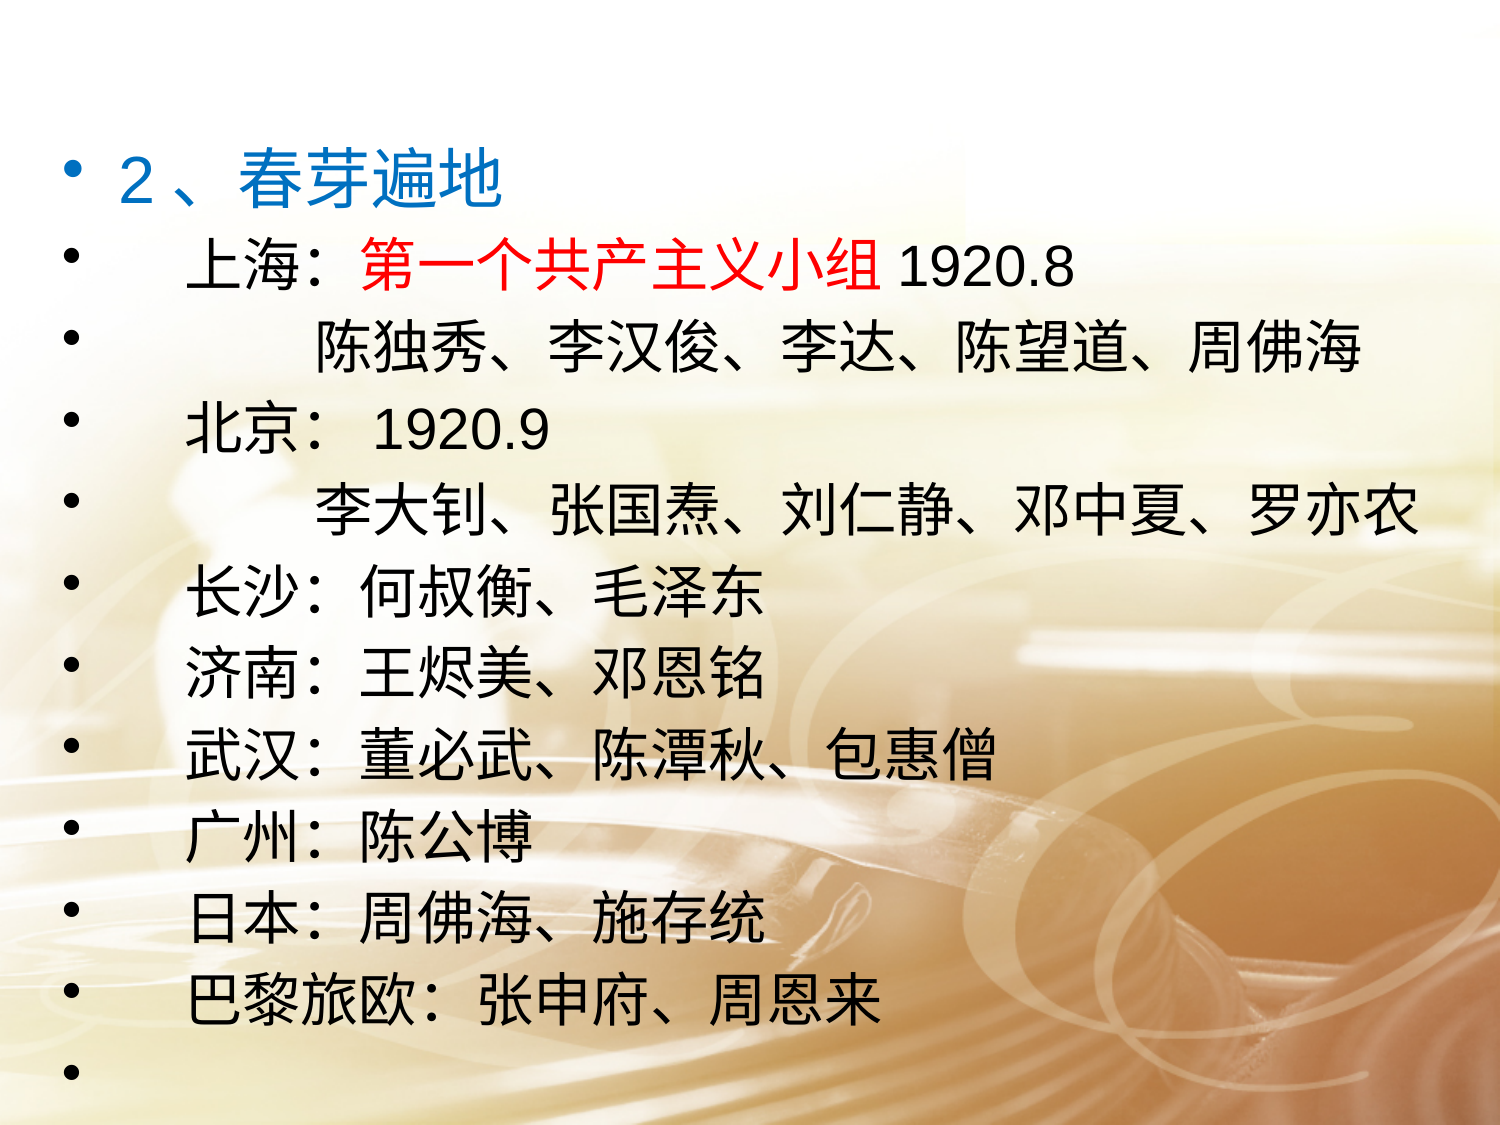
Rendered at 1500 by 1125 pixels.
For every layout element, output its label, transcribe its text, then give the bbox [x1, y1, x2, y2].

picture [0, 0, 1500, 1125]
list 2、春芽遍地 上海：第一个共产主义小组1920.8 陈独秀、李汉俊、李达、陈望道、周佛海 北京：1920.9 李大钊、张国焘、刘仁静、邓中夏、罗亦农 长沙：何叔衡、毛泽东 济南：王烬美、邓恩铭 武汉：董必武、陈潭秋、包惠僧 广州：陈公博 日本：周佛海、施存统 巴黎旅欧：张申府、周恩来 [46, 128, 1473, 1079]
